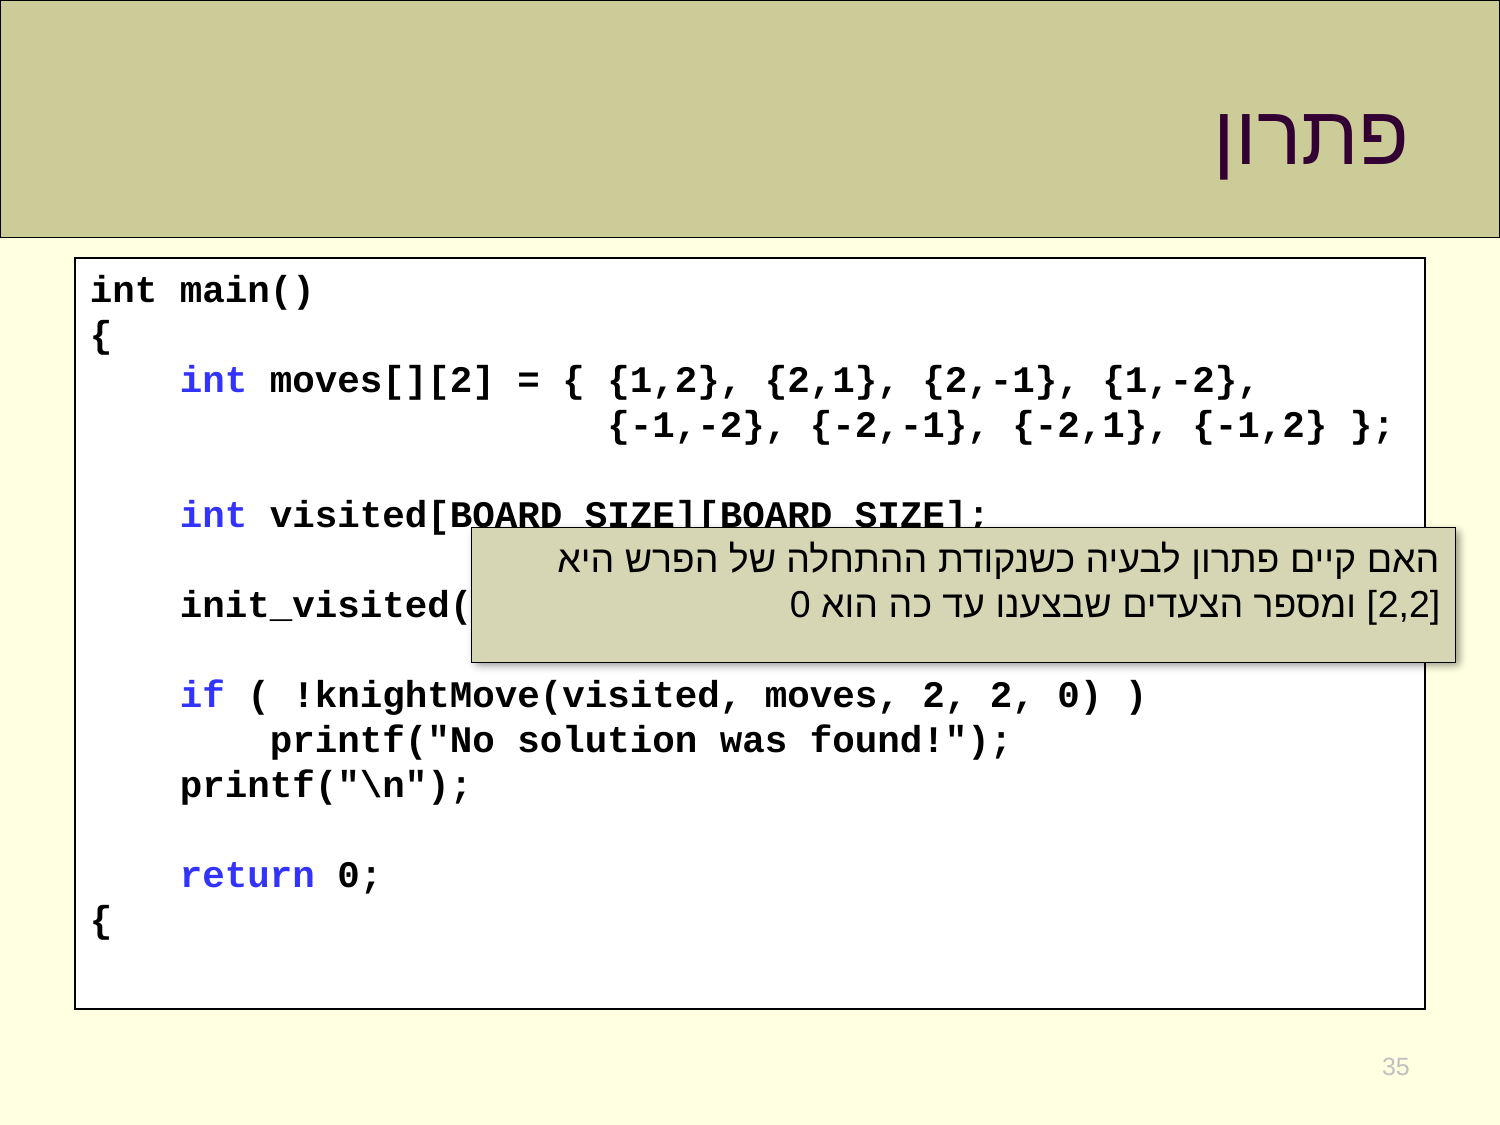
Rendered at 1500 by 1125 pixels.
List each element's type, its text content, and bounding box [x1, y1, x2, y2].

title פתרון [74, 37, 1426, 226]
text_box int main() { int moves[][2] = { {1,2}, {2,1}, {2,-1}, {1,-2}, {-1,-2}, {-2,-1}, {-2,1}, {-1,2} }; int visited[BOARD_SIZE][BOARD_SIZE]; init_visited(visited); if ( !knightMove(visited, moves, 2, 2, 0) ) printf("No solution was found!"); printf("\n"); return 0; { [74, 257, 1425, 1010]
text_box האם קיים פתרון לבעיה כשנקודת ההתחלה של הפרש היא [2,2] ומספר הצעדים שבצענו עד כה הוא 0 [471, 527, 1456, 663]
slide_number 35 [1074, 1042, 1425, 1103]
